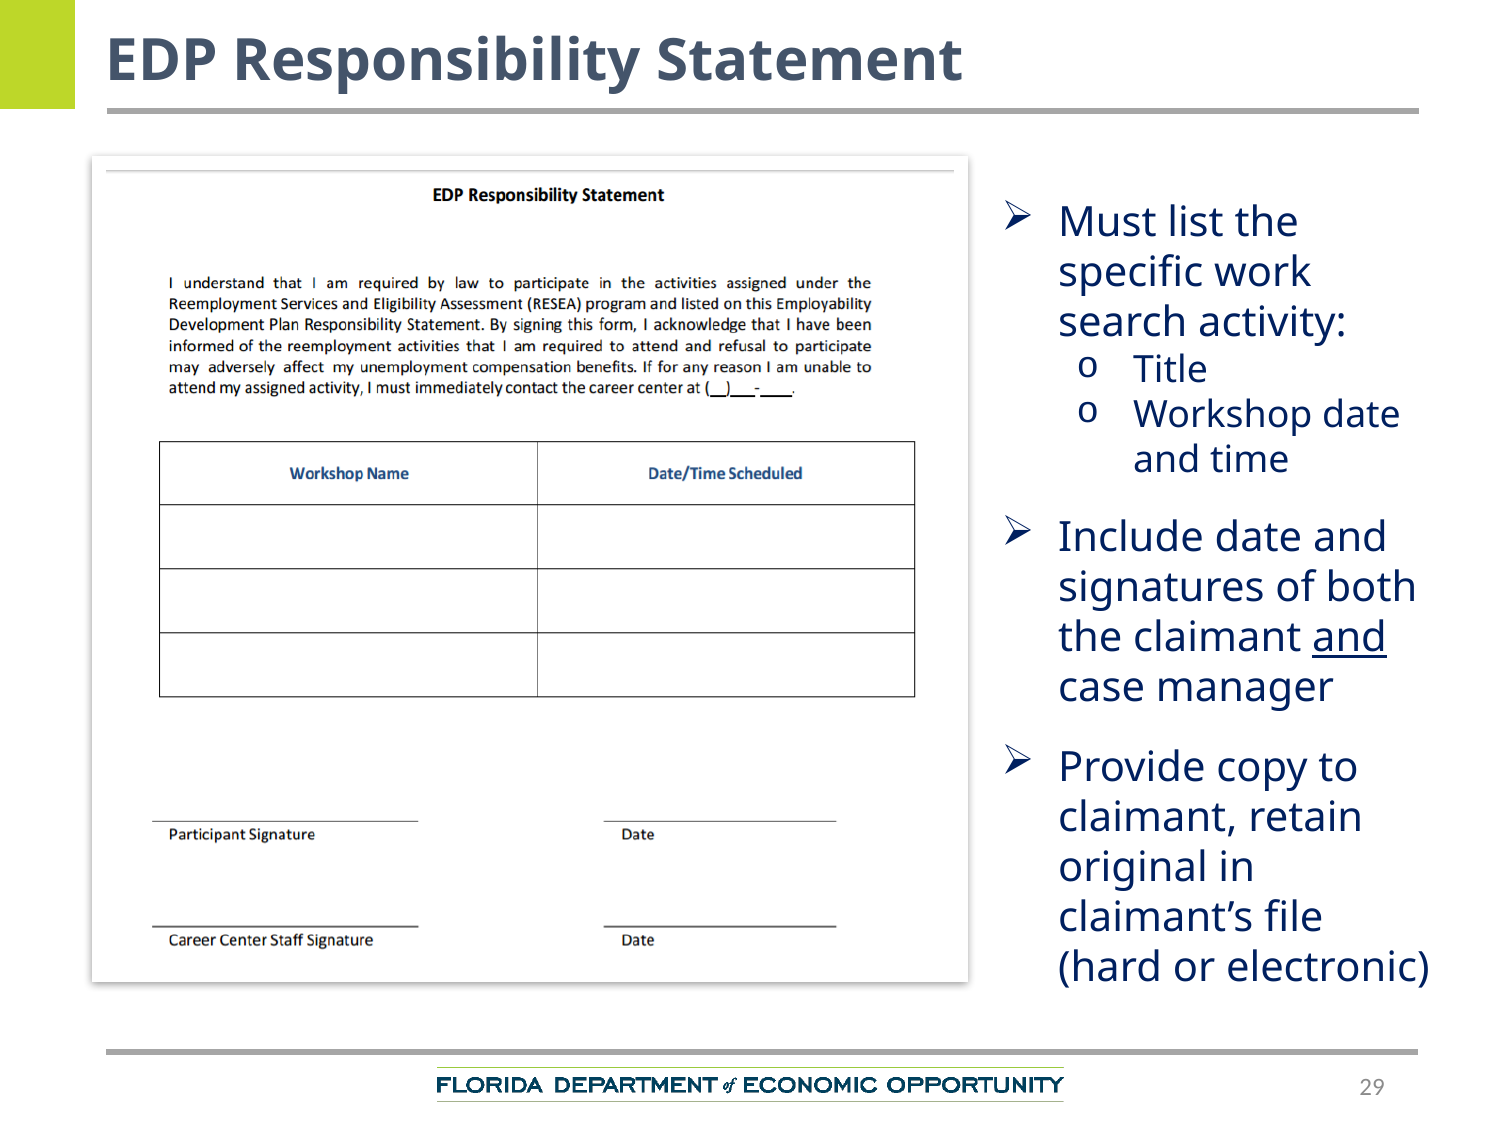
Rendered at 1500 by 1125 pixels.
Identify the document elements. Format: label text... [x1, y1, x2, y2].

text_box 28 [1185, 1055, 1400, 1116]
picture [437, 1067, 1064, 1102]
picture [470, 1081, 480, 1089]
picture [106, 170, 954, 968]
text_box [0, 0, 76, 110]
text_box EDP Responsibility Statement [91, 27, 1410, 86]
text_box Must list the specific work search activity: Title Workshop date and time Include date and signatures of both the claimant and case manager Provide copy to claimant, retain original in claimant’s file (hard or electronic) [986, 187, 1445, 998]
